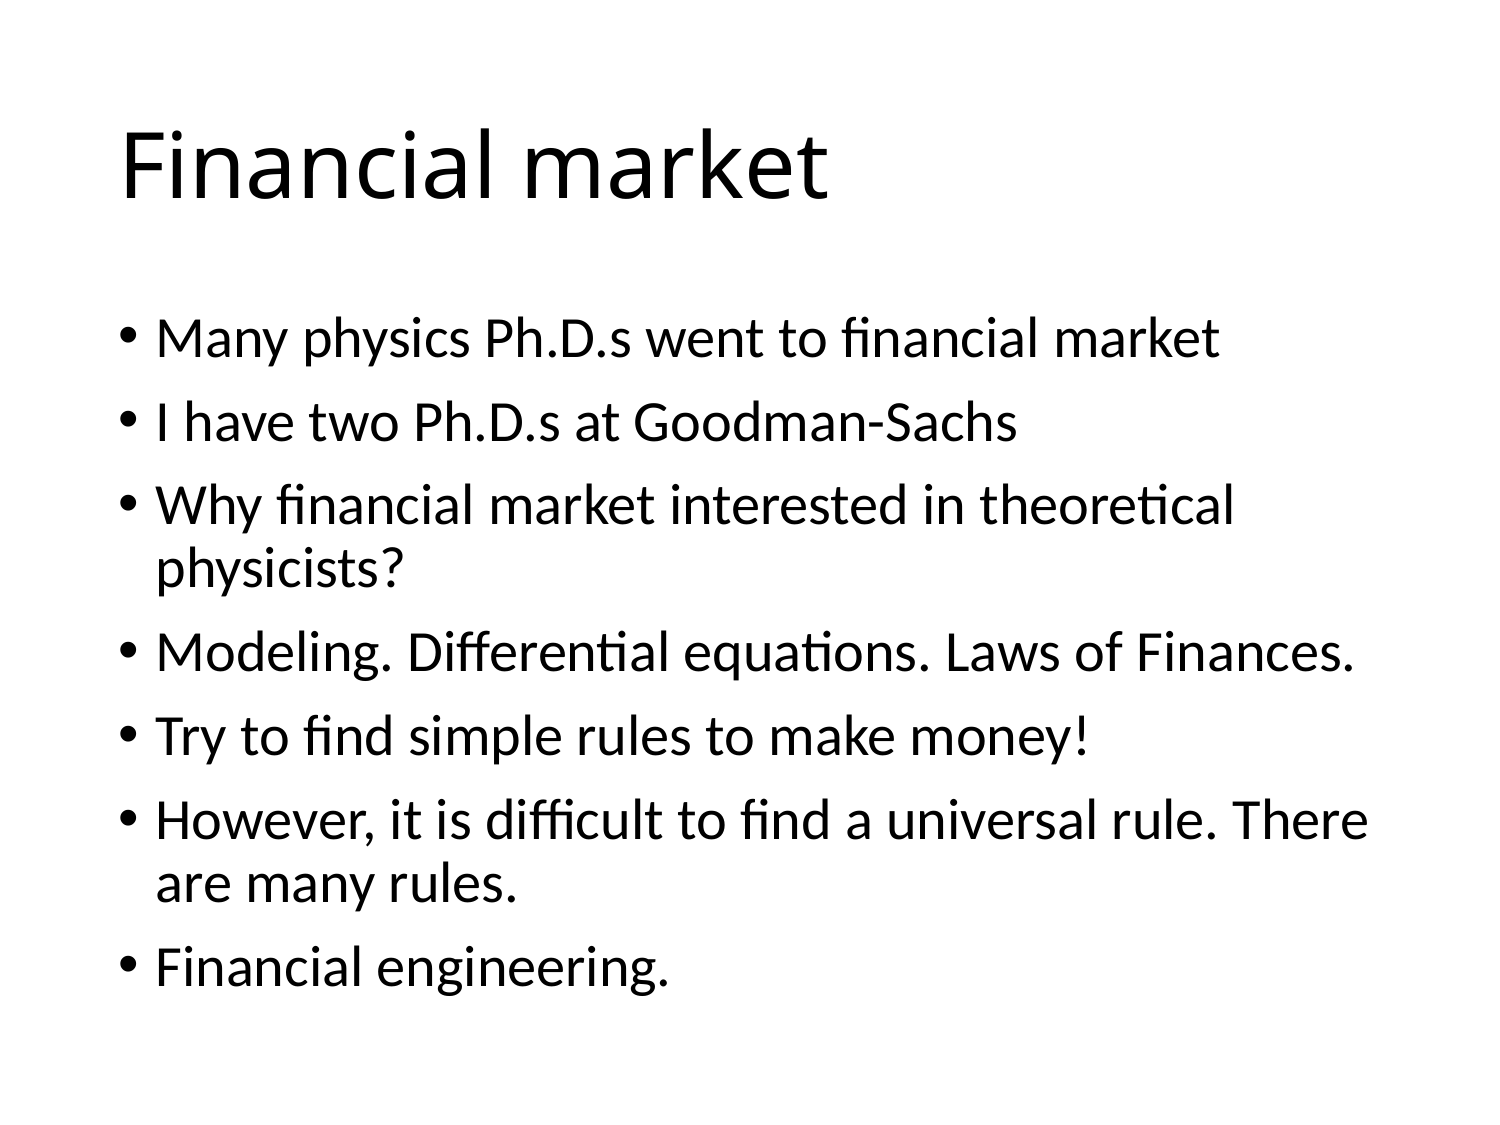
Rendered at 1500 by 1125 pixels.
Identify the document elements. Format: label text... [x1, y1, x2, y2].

list Many physics Ph.D.s went to financial market I have two Ph.D.s at Goodman-Sachs Why financial market interested in theoretical physicists? Modeling. Differential equations. Laws of Finances. Try to find simple rules to make money! However, it is difficult to find a universal rule. There are many rules. Financial engineering. [103, 299, 1397, 1014]
title Financial market [103, 59, 1397, 278]
